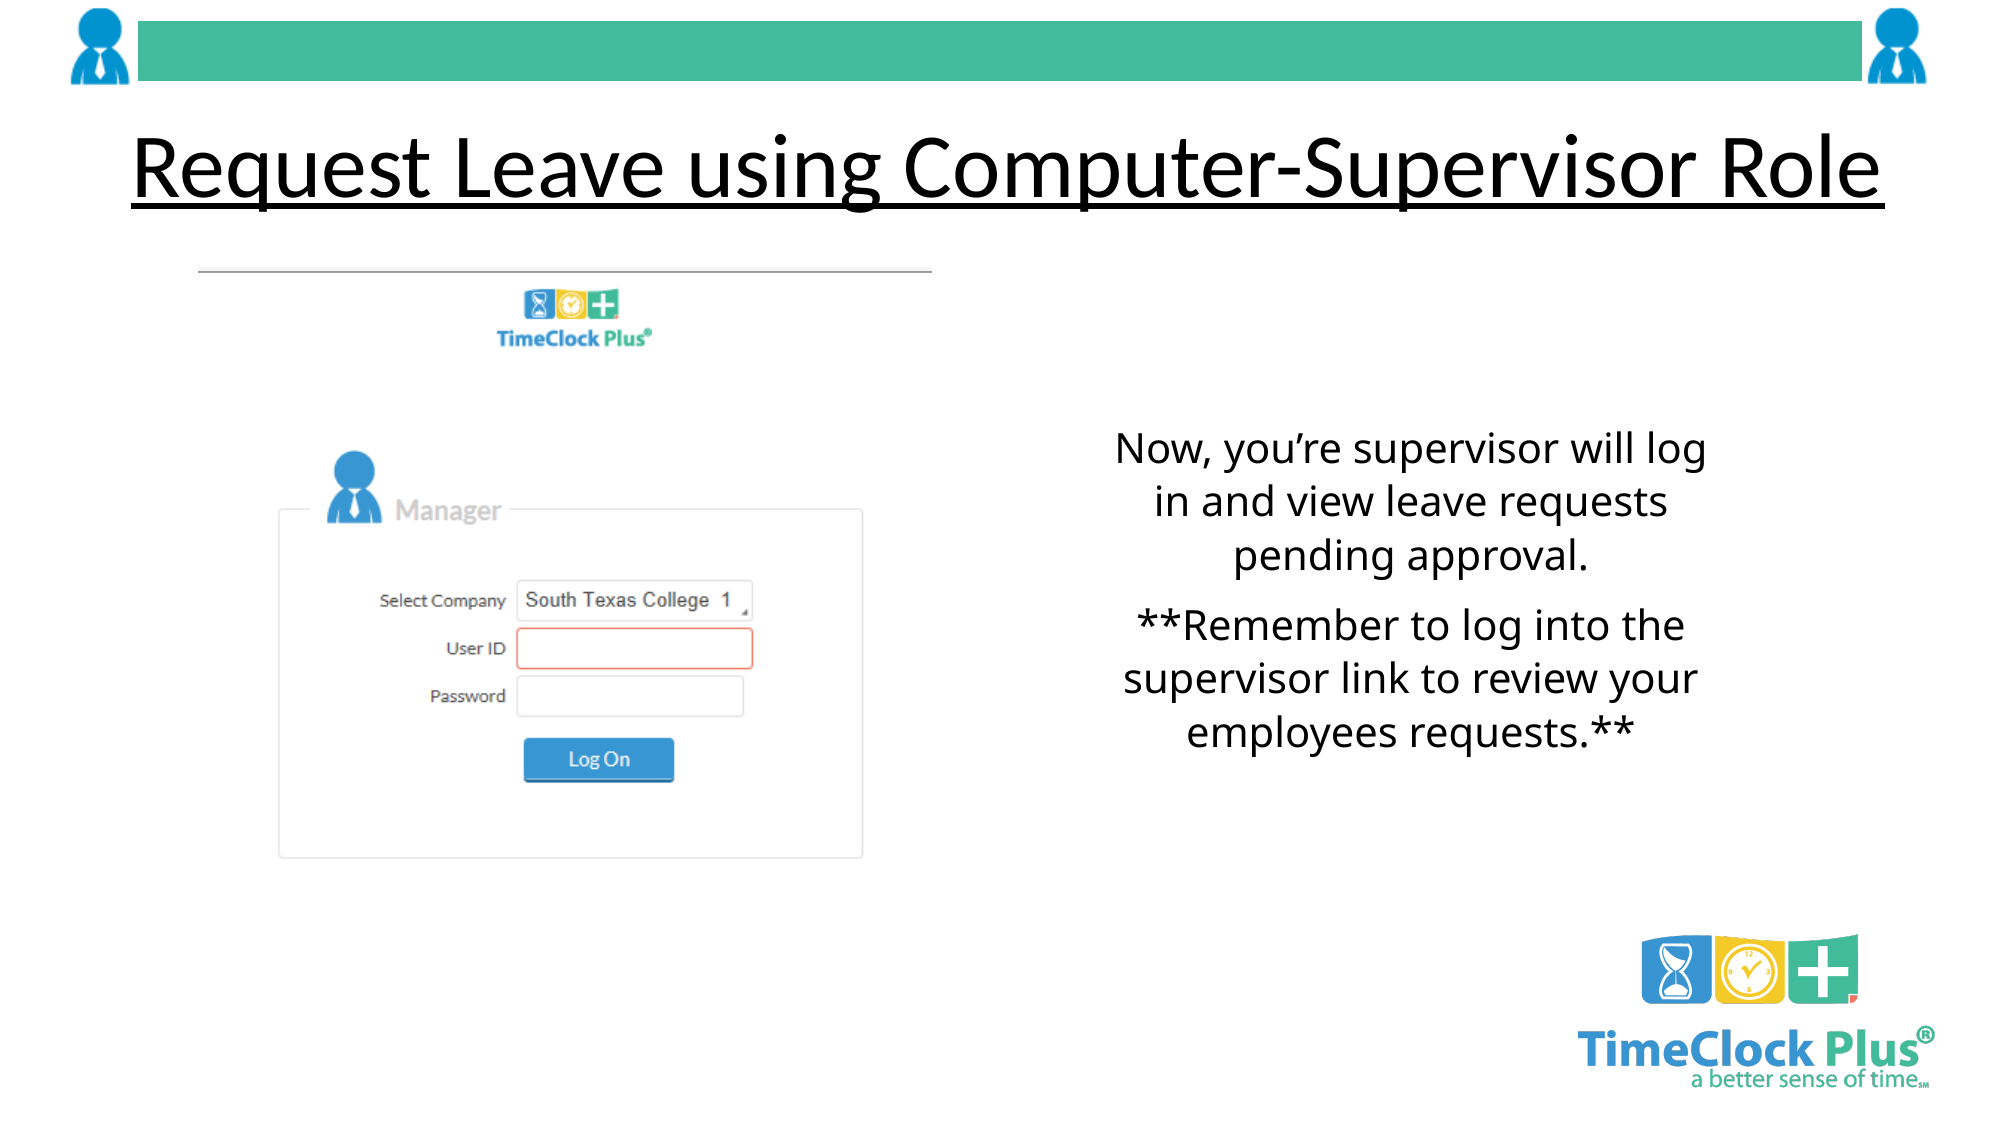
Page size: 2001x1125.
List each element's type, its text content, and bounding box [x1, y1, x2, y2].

picture [65, 0, 1935, 93]
picture [197, 267, 932, 935]
text_box Request Leave using Computer-Supervisor Role [101, 97, 1916, 223]
text_box Now, you’re supervisor will log in and view leave requests pending approval. **Remember to log into the supervisor link to review your employees requests.** [1076, 315, 1746, 929]
picture [1578, 934, 1935, 1089]
